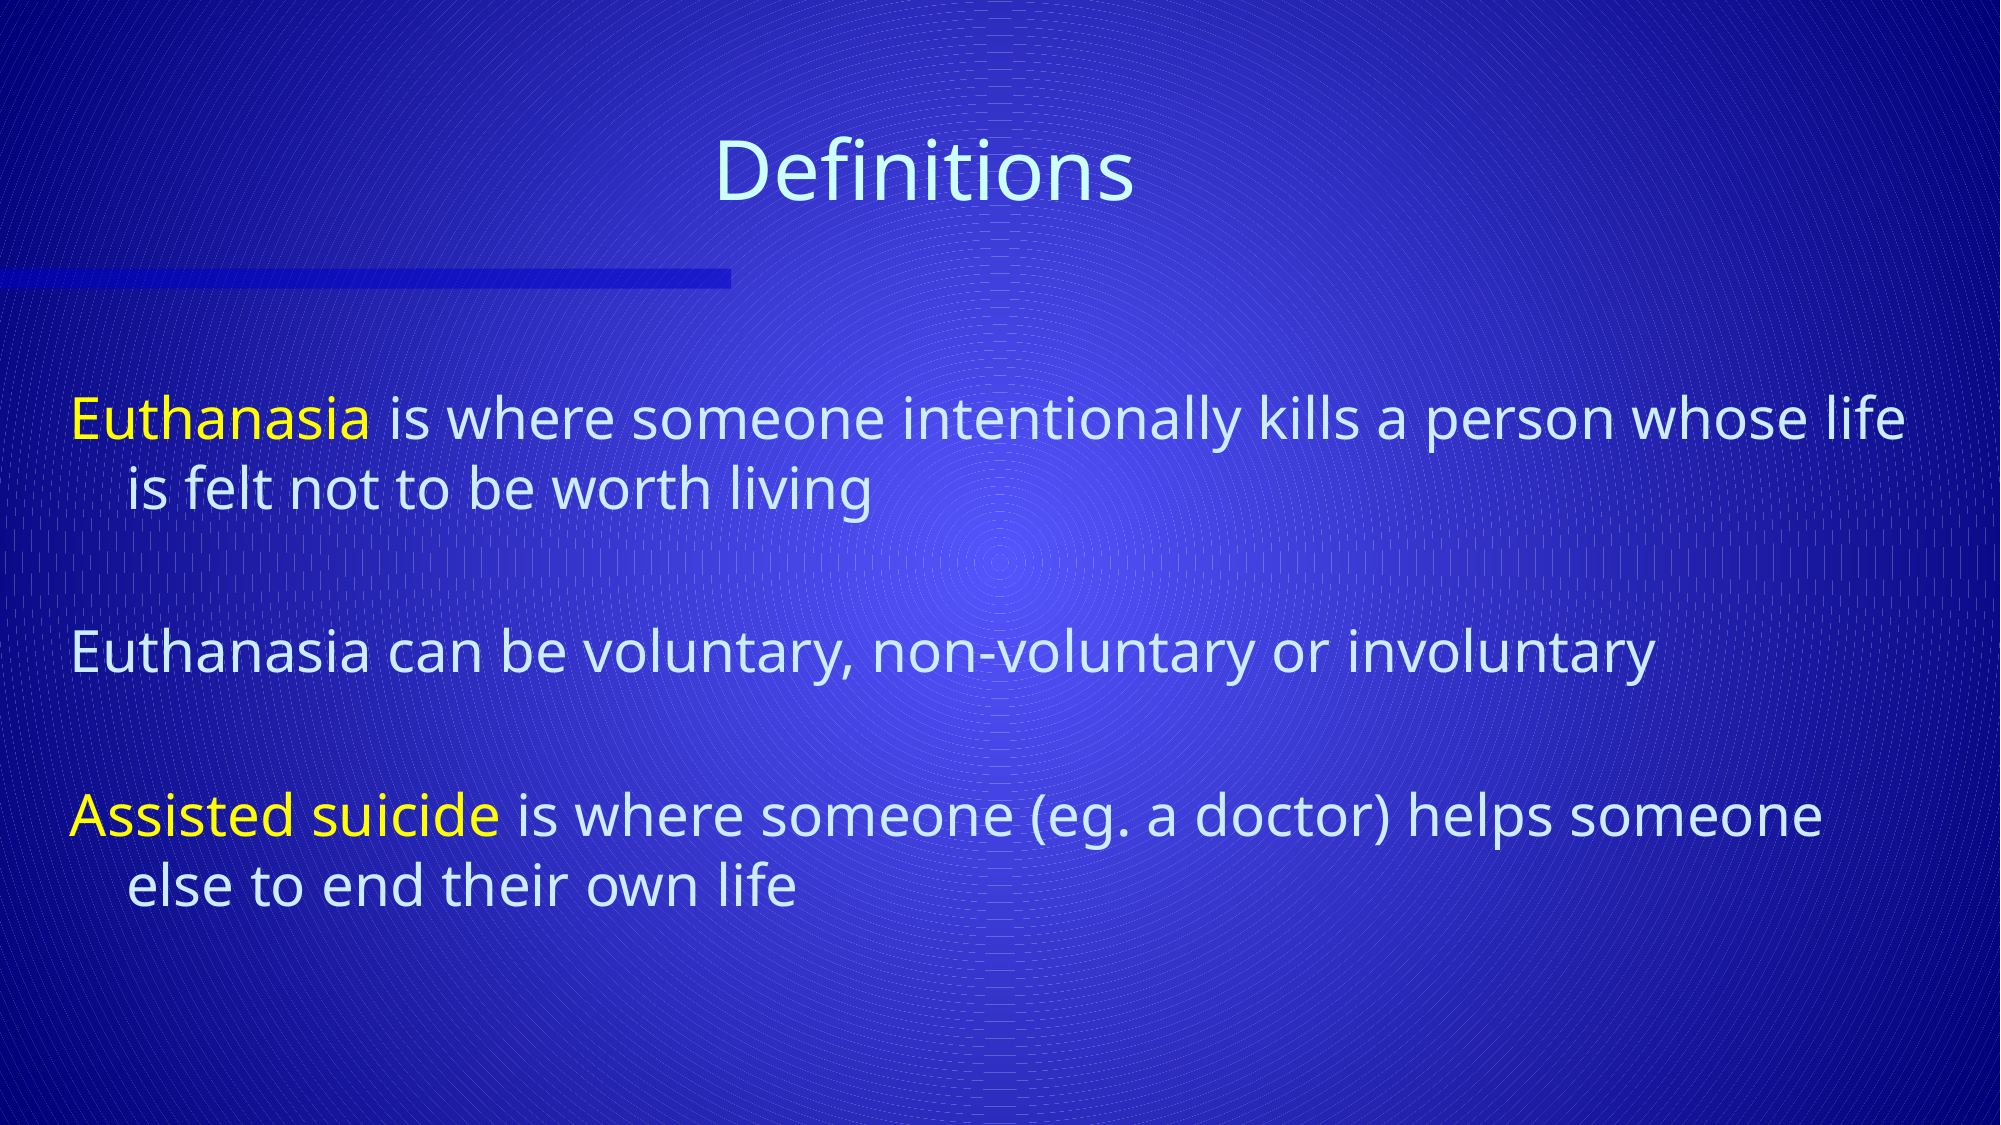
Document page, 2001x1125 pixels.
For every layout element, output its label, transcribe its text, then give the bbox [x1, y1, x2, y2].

list Euthanasia is where someone intentionally kills a person whose life is felt not to be worth living Euthanasia can be voluntary, non-voluntary or involuntary Assisted suicide is where someone (eg. a doctor) helps someone else to end their own life [55, 373, 1945, 1035]
title Definitions [287, 75, 1563, 225]
